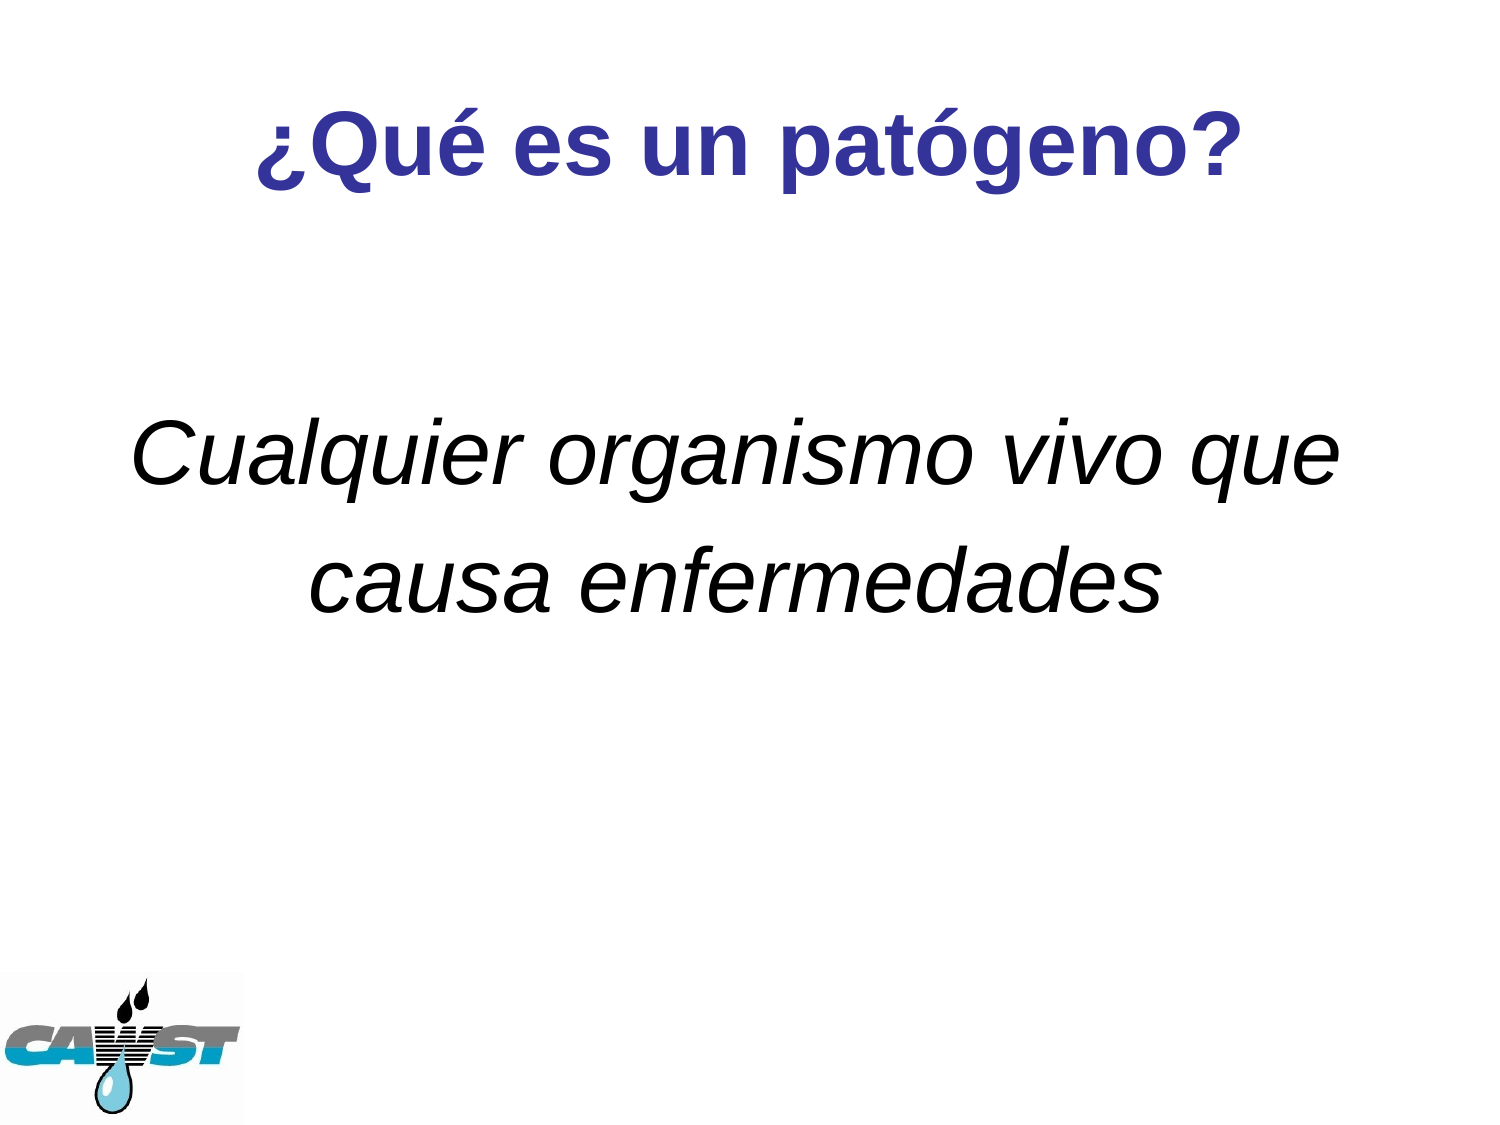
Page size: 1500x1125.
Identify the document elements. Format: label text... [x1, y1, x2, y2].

title ¿Qué es un patógeno? [75, 45, 1425, 233]
picture [0, 972, 245, 1125]
text_box Cualquier organismo vivo que causa enfermedades [74, 385, 1425, 745]
